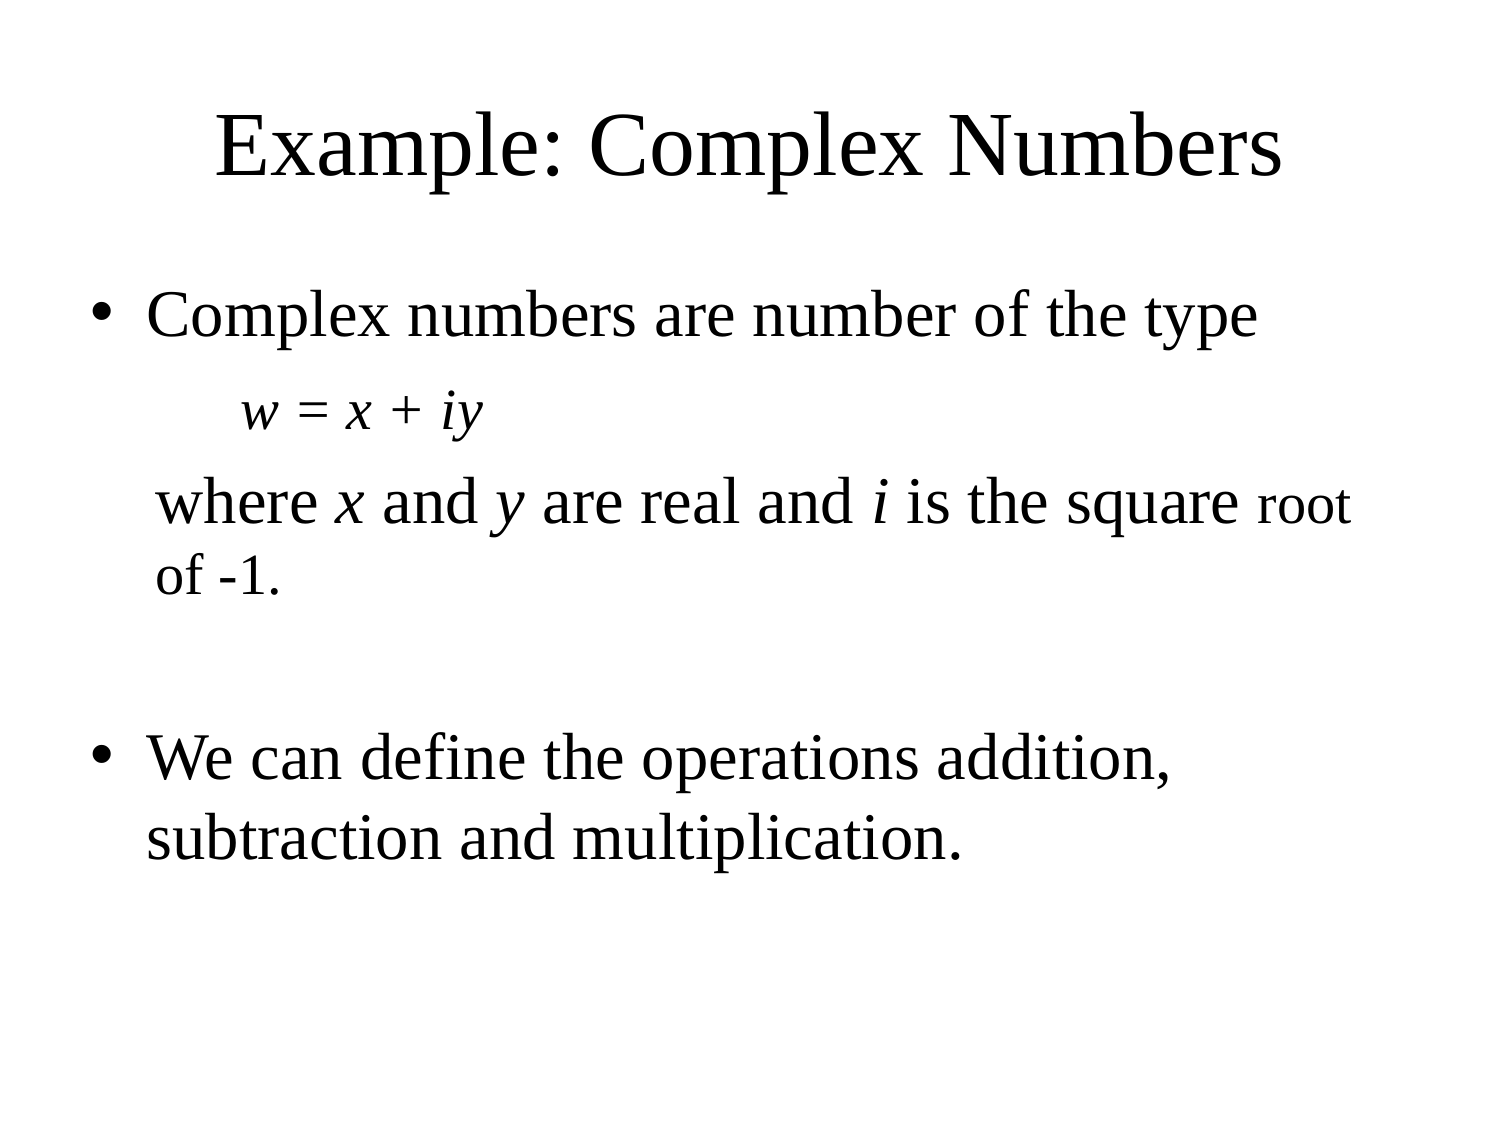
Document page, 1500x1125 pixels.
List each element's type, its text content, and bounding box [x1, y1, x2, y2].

list Complex numbers are number of the type w = x + iy where x and y are real and i is the square root of -1. We can define the operations addition, subtraction and multiplication. [75, 262, 1425, 1005]
title Example: Complex Numbers [75, 45, 1425, 233]
